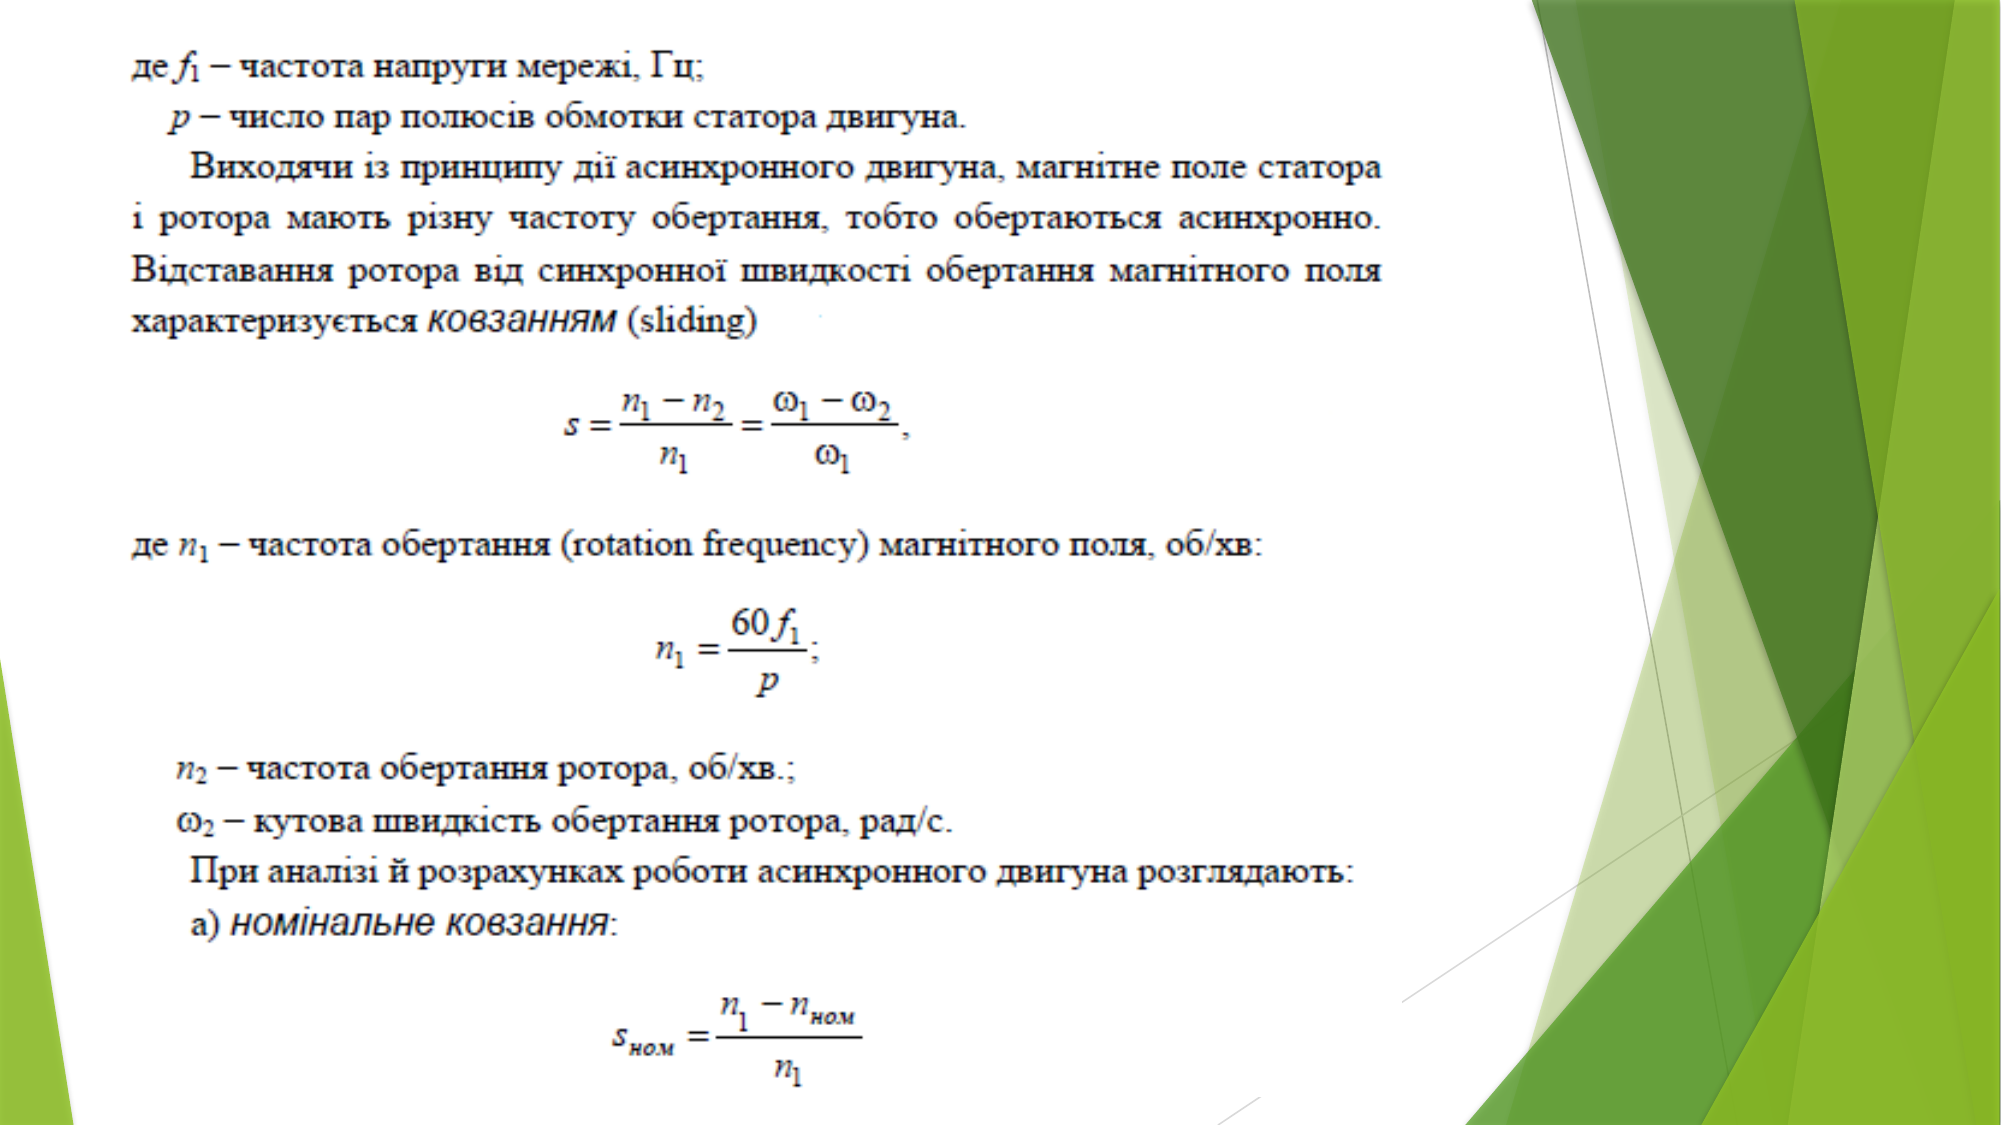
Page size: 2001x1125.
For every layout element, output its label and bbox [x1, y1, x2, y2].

picture [120, 32, 1402, 1098]
